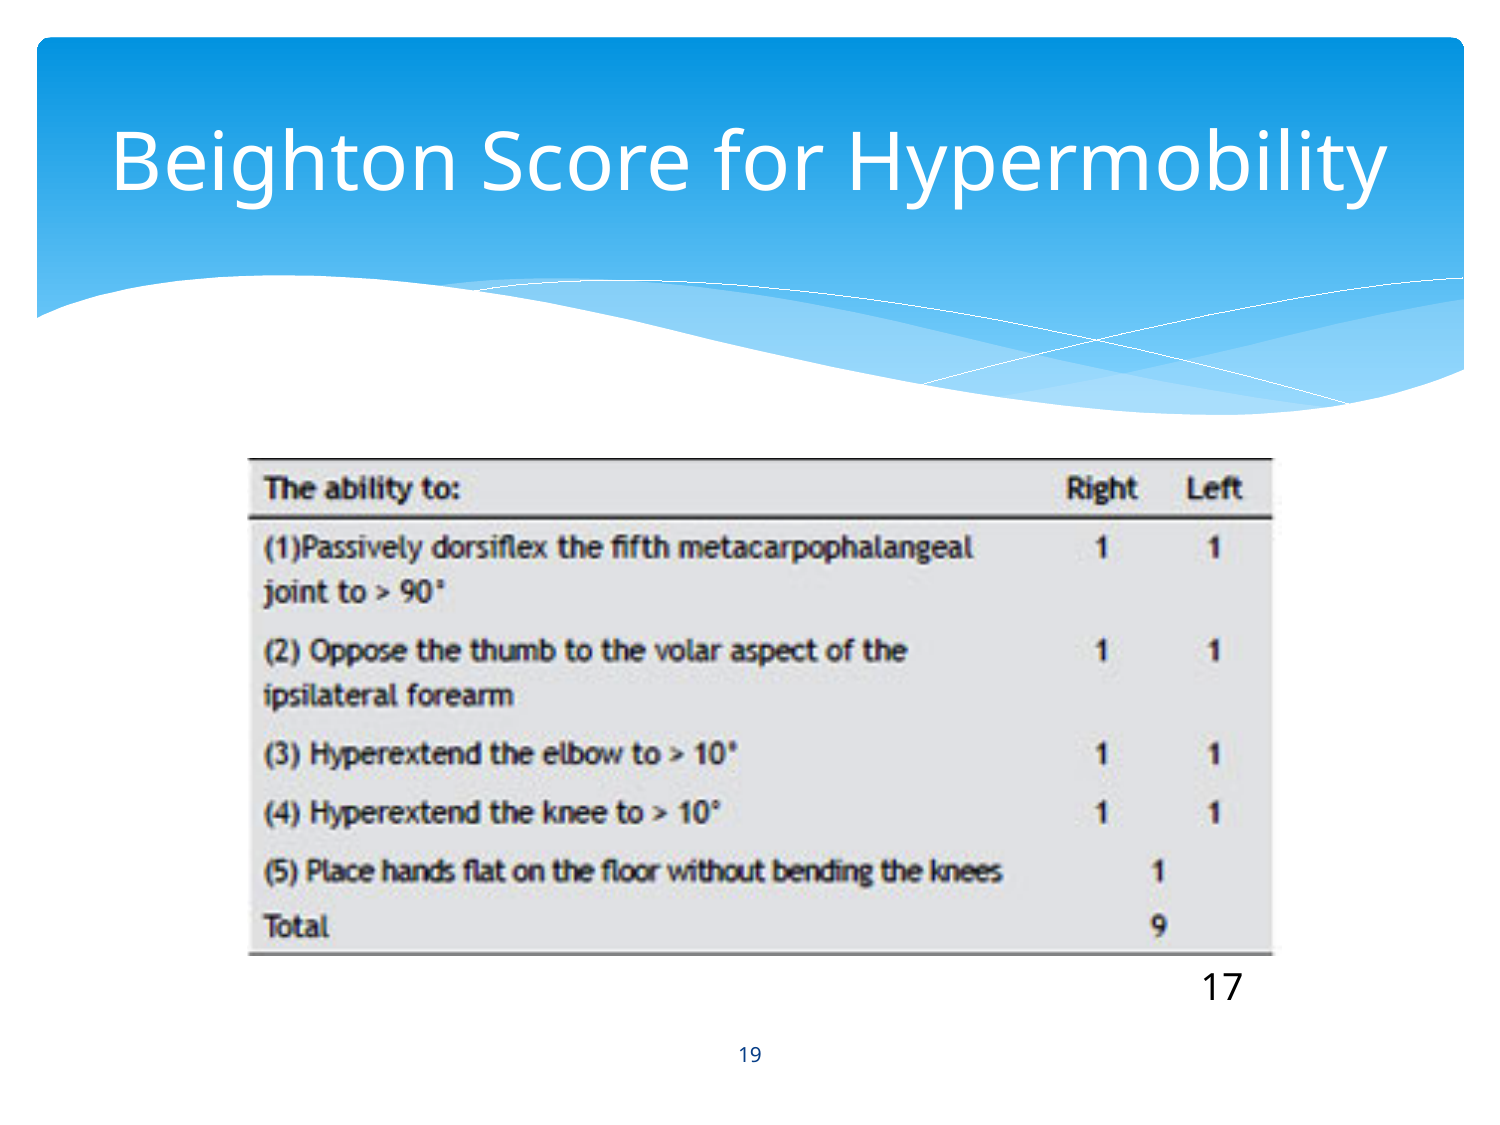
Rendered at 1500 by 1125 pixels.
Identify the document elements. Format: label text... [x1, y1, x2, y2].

text_box 17 [1185, 955, 1287, 1016]
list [247, 457, 1282, 956]
slide_number 19 [654, 1025, 846, 1086]
title Beighton Score for Hypermobility [75, 55, 1425, 261]
